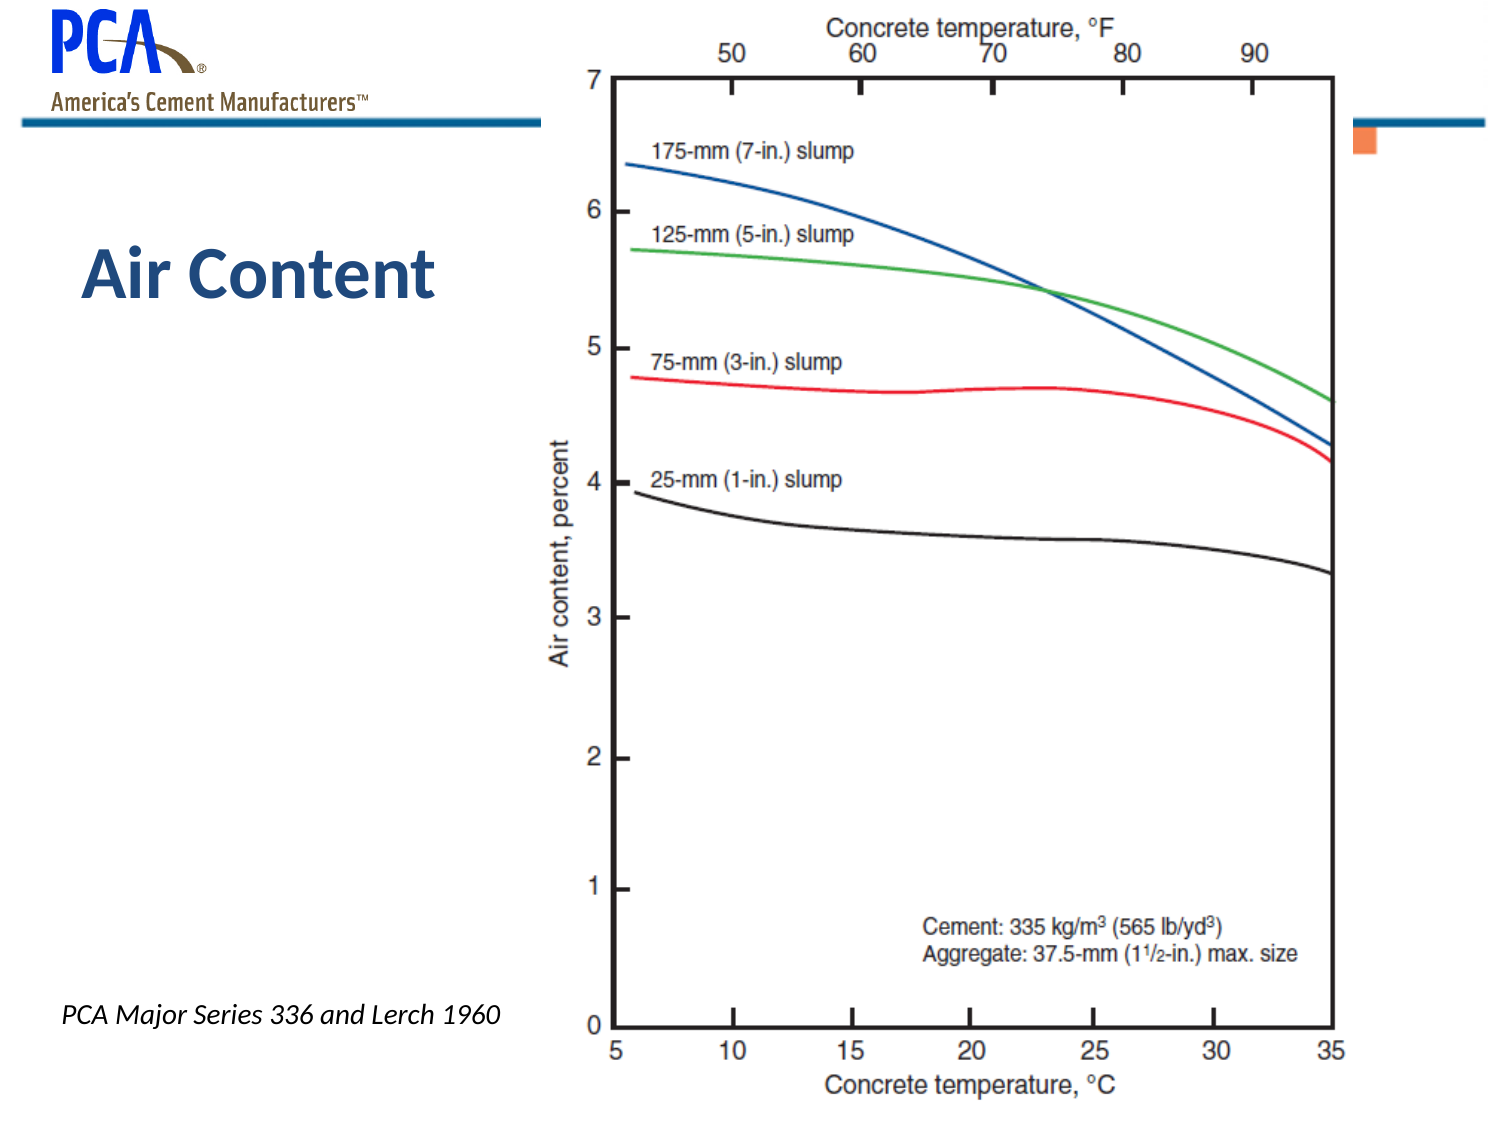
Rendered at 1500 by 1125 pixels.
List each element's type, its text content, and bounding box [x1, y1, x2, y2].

title Air Content [66, 211, 479, 326]
text_box PCA Major Series 336 and Lerch 1960 [46, 987, 523, 1038]
picture [0, 0, 1500, 1103]
